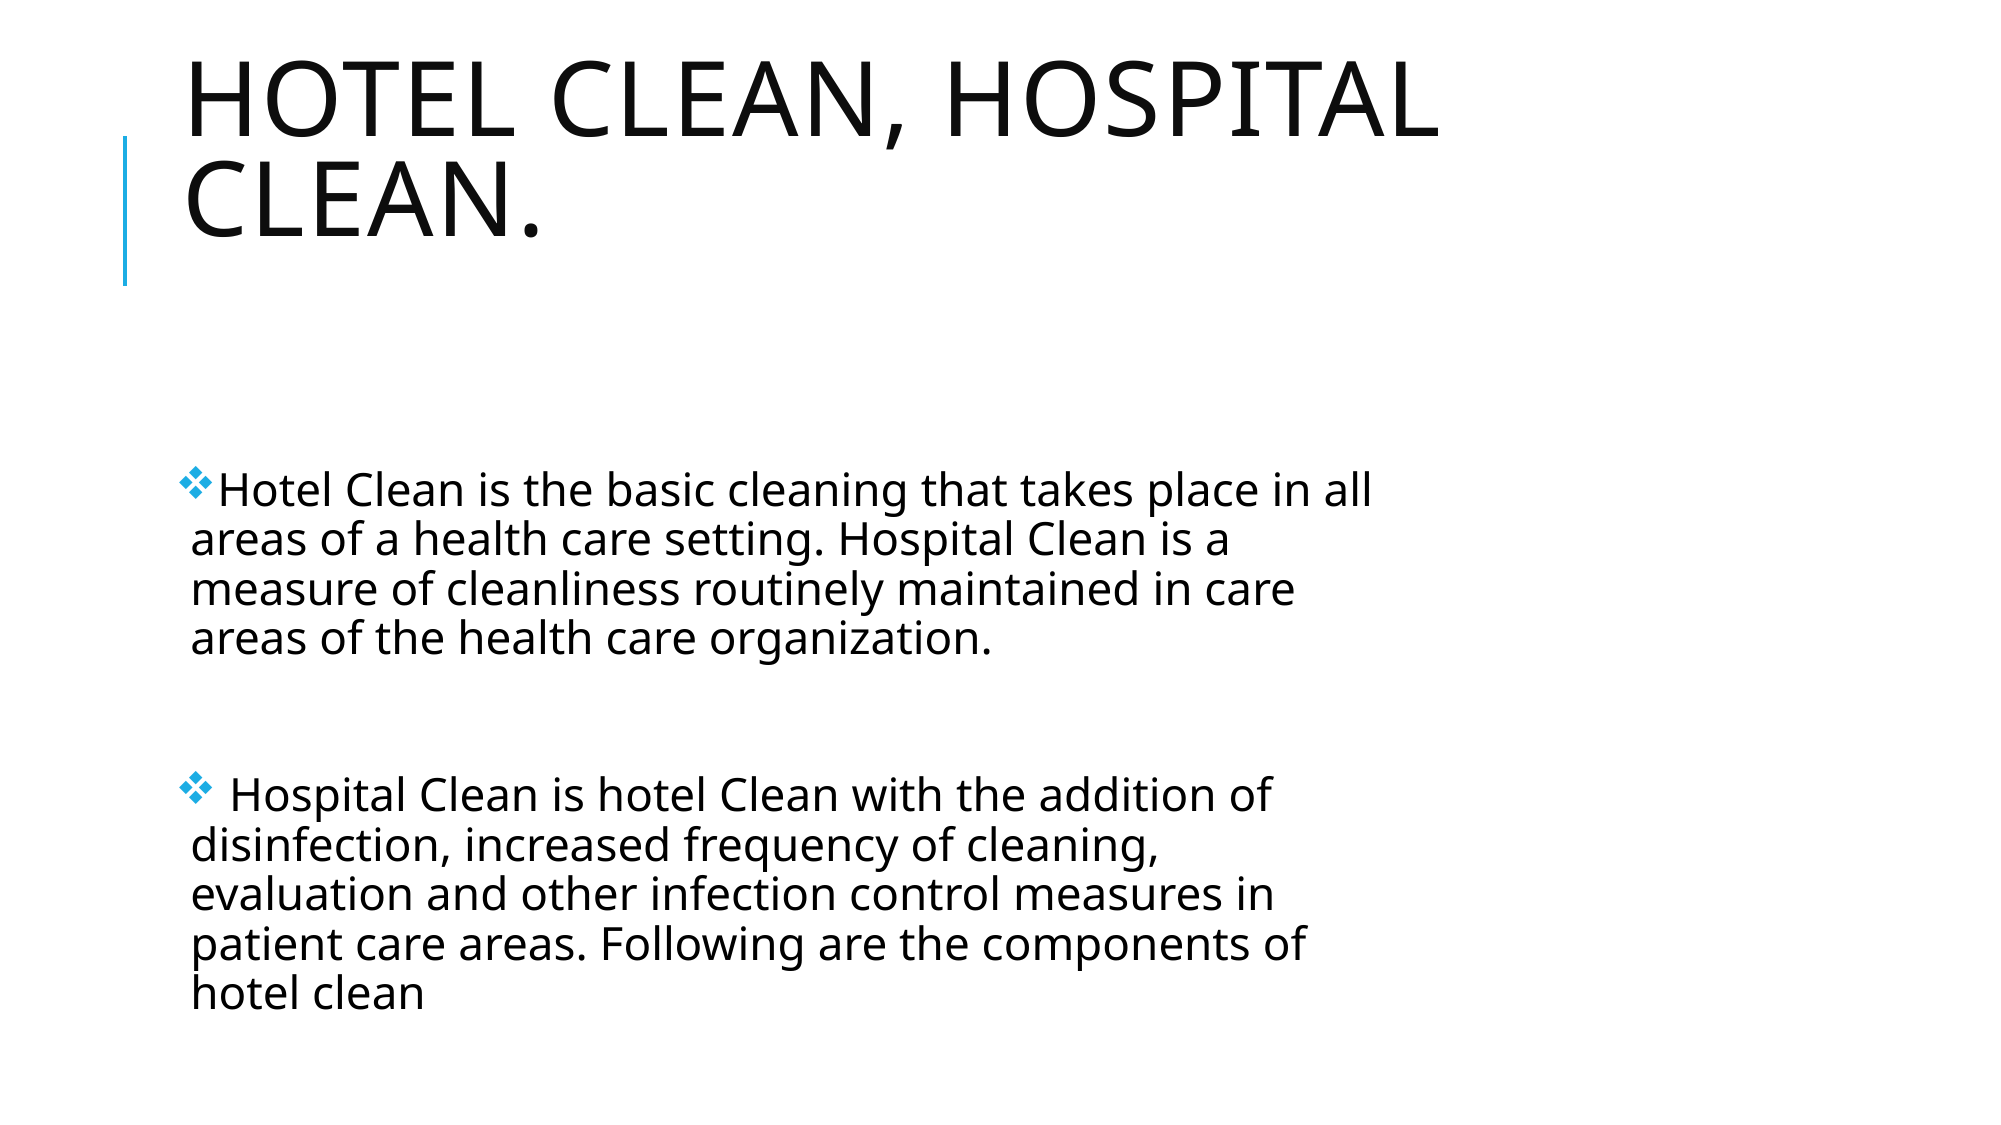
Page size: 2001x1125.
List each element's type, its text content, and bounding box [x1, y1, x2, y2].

list Hotel Clean is the basic cleaning that takes place in all areas of a health care setting. Hospital Clean is a measure of cleanliness routinely maintained in care areas of the health care organization. Hospital Clean is hotel Clean with the addition of disinfection, increased frequency of cleaning, evaluation and other infection control measures in patient care areas. Following are the components of hotel clean [168, 375, 1386, 1035]
title Hotel Clean, Hospital Clean. [168, 96, 1763, 342]
